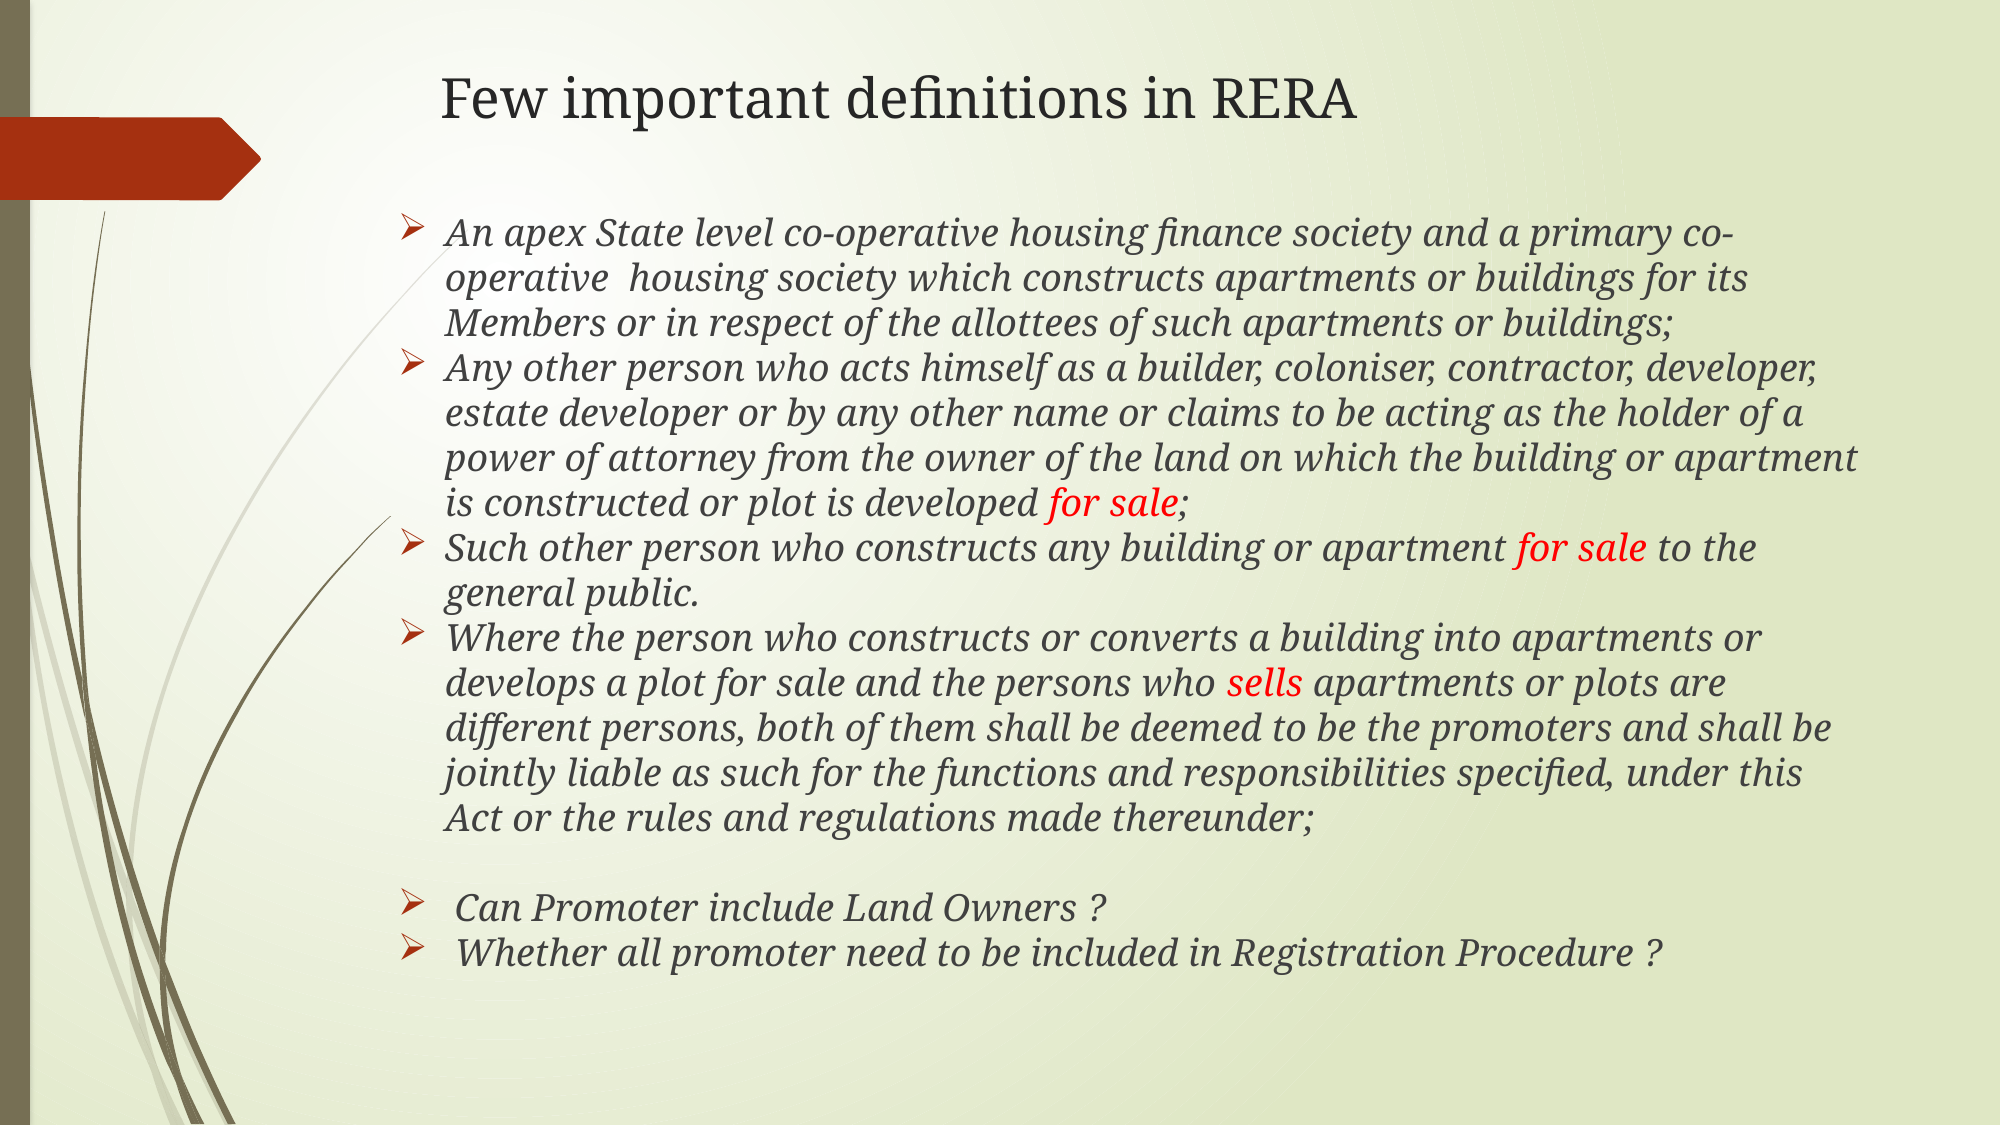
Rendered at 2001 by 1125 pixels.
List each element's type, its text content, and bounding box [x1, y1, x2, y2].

text_box An apex State level co-operative housing finance society and a primary co-operative housing society which constructs apartments or buildings for its Members or in respect of the allottees of such apartments or buildings; Any other person who acts himself as a builder, coloniser, contractor, developer, estate developer or by any other name or claims to be acting as the holder of a power of attorney from the owner of the land on which the building or apartment is constructed or plot is developed for sale; Such other person who constructs any building or apartment for sale to the general public. Where the person who constructs or converts a building into apartments or develops a plot for sale and the persons who sells apartments or plots are different persons, both of them shall be deemed to be the promoters and shall be jointly liable as such for the functions and responsibilities specified, under this Act or the rules and regulations made thereunder; Can Promoter include Land Owners ? Whether all promoter need to be included in Registration Procedure ? [383, 201, 1876, 1125]
title Few important definitions in RERA [425, 56, 1888, 140]
